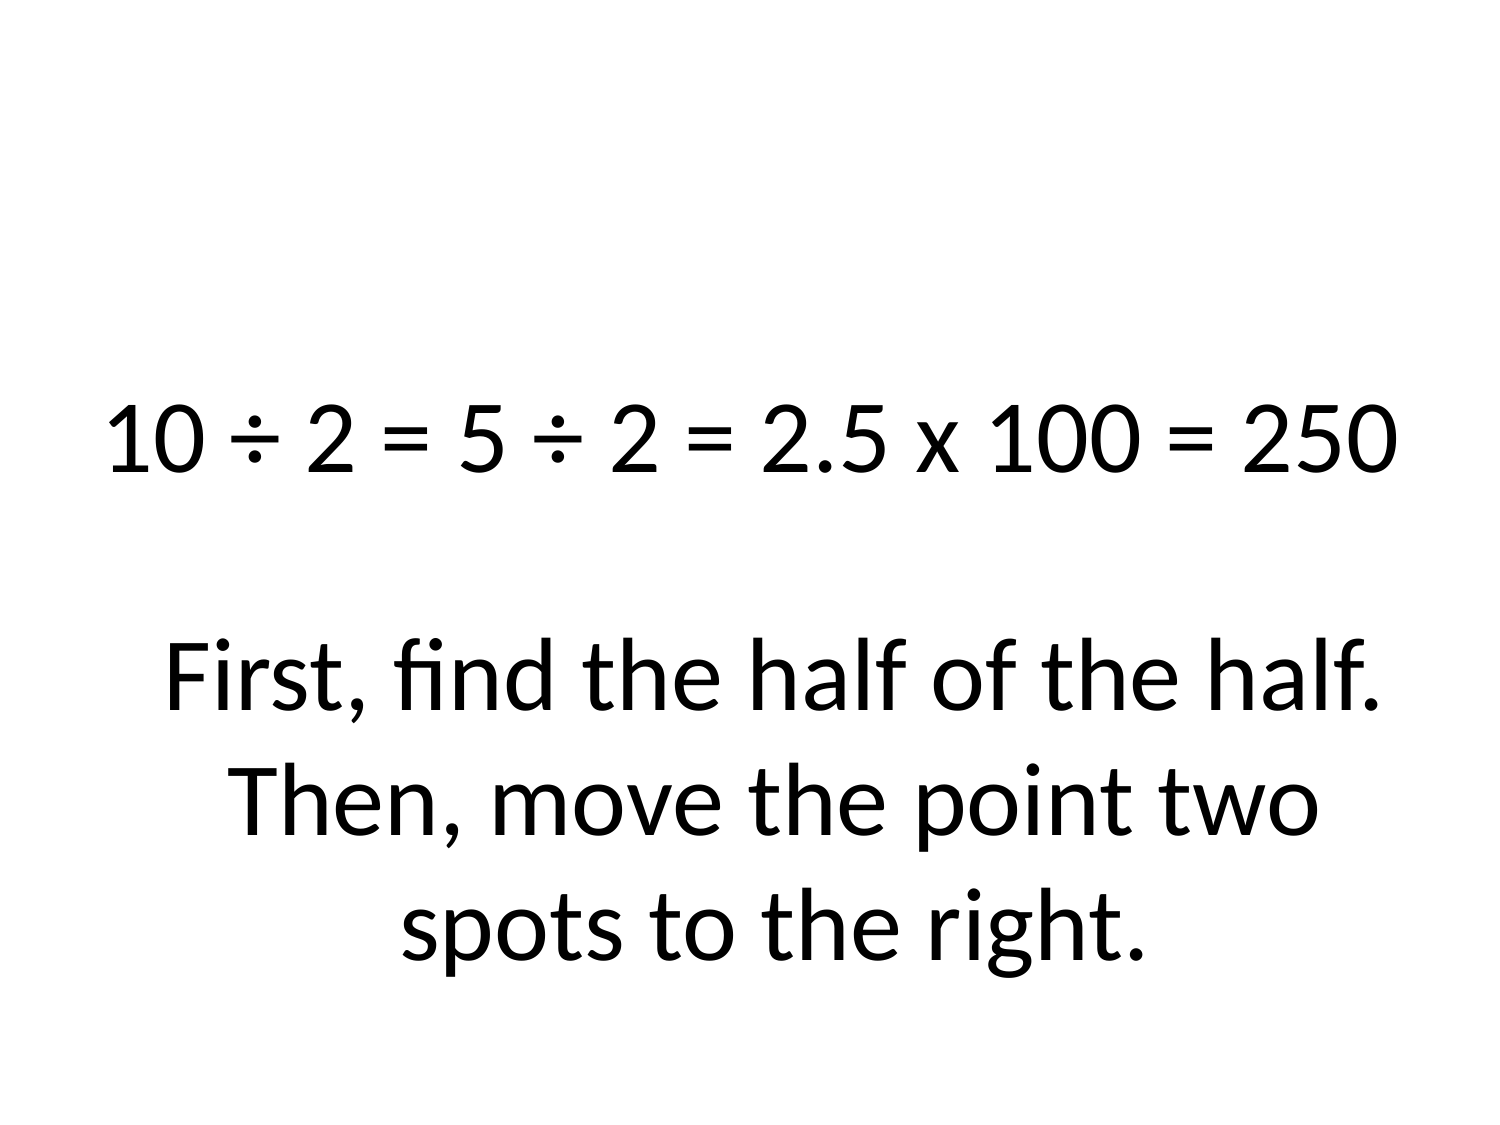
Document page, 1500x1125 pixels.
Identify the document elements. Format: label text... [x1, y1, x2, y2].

title 10 ÷ 2 = 5 ÷ 2 = 2.5 x 100 = 250 [75, 337, 1425, 525]
text_box First, find the half of the half. Then, move the point two spots to the right. [99, 699, 1450, 888]
